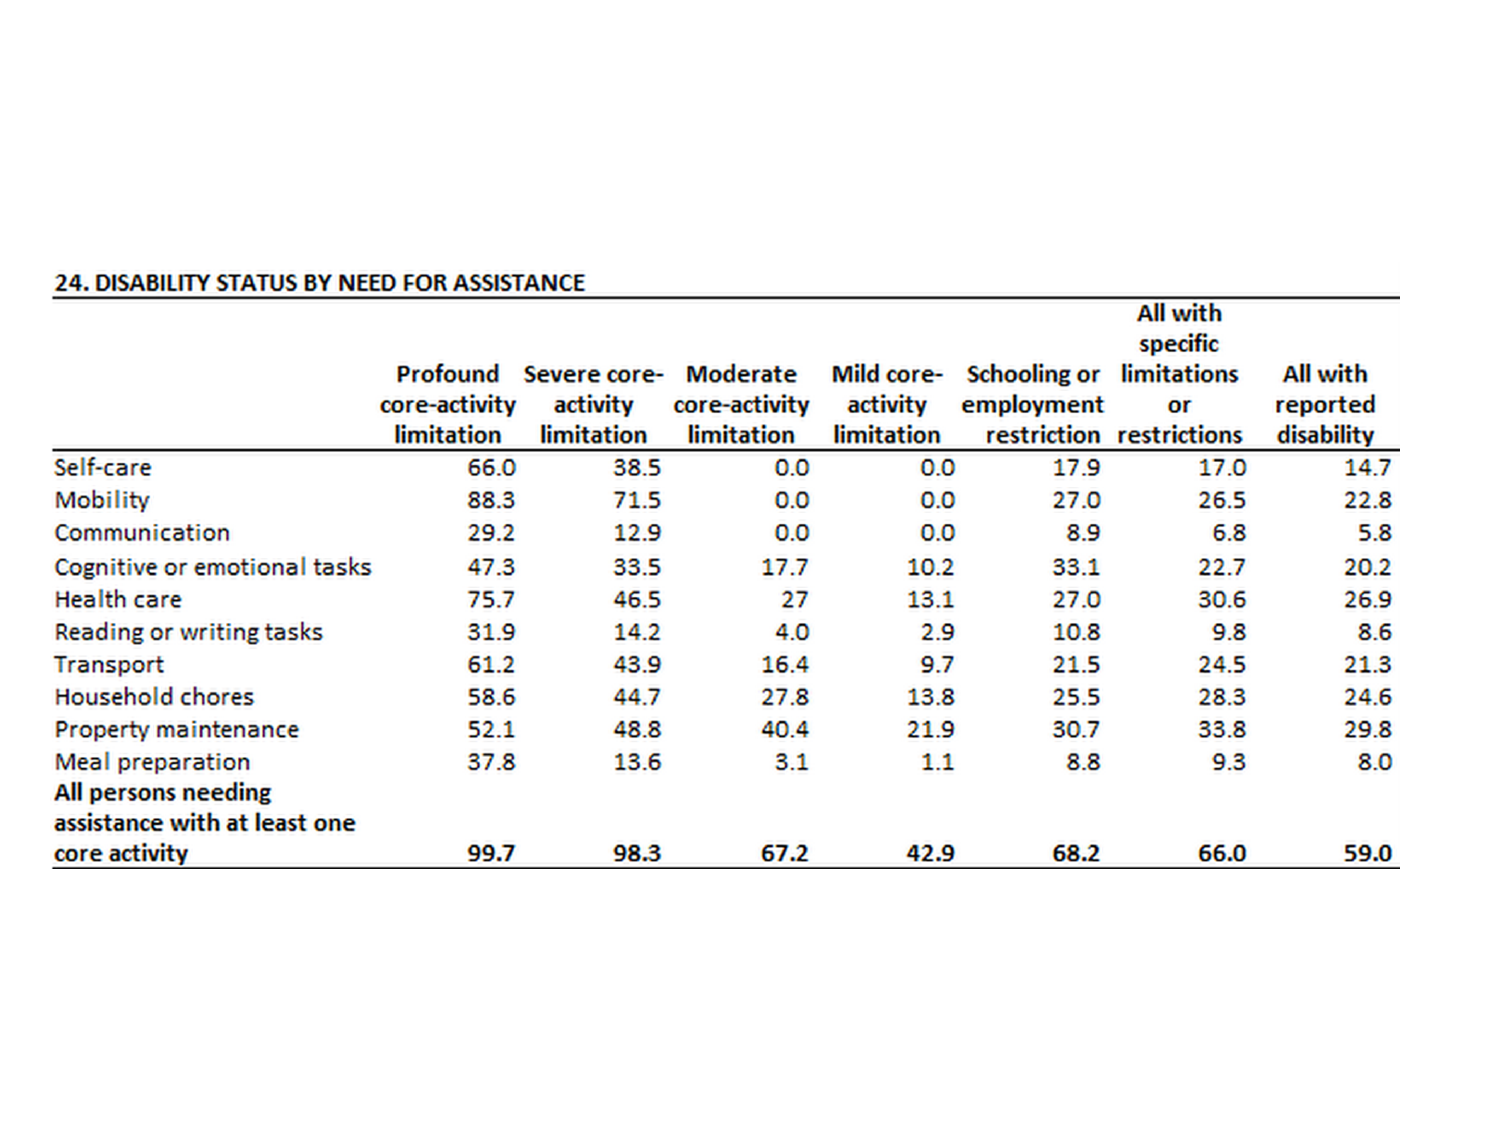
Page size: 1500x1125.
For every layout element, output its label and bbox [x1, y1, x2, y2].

list [49, 262, 1401, 869]
